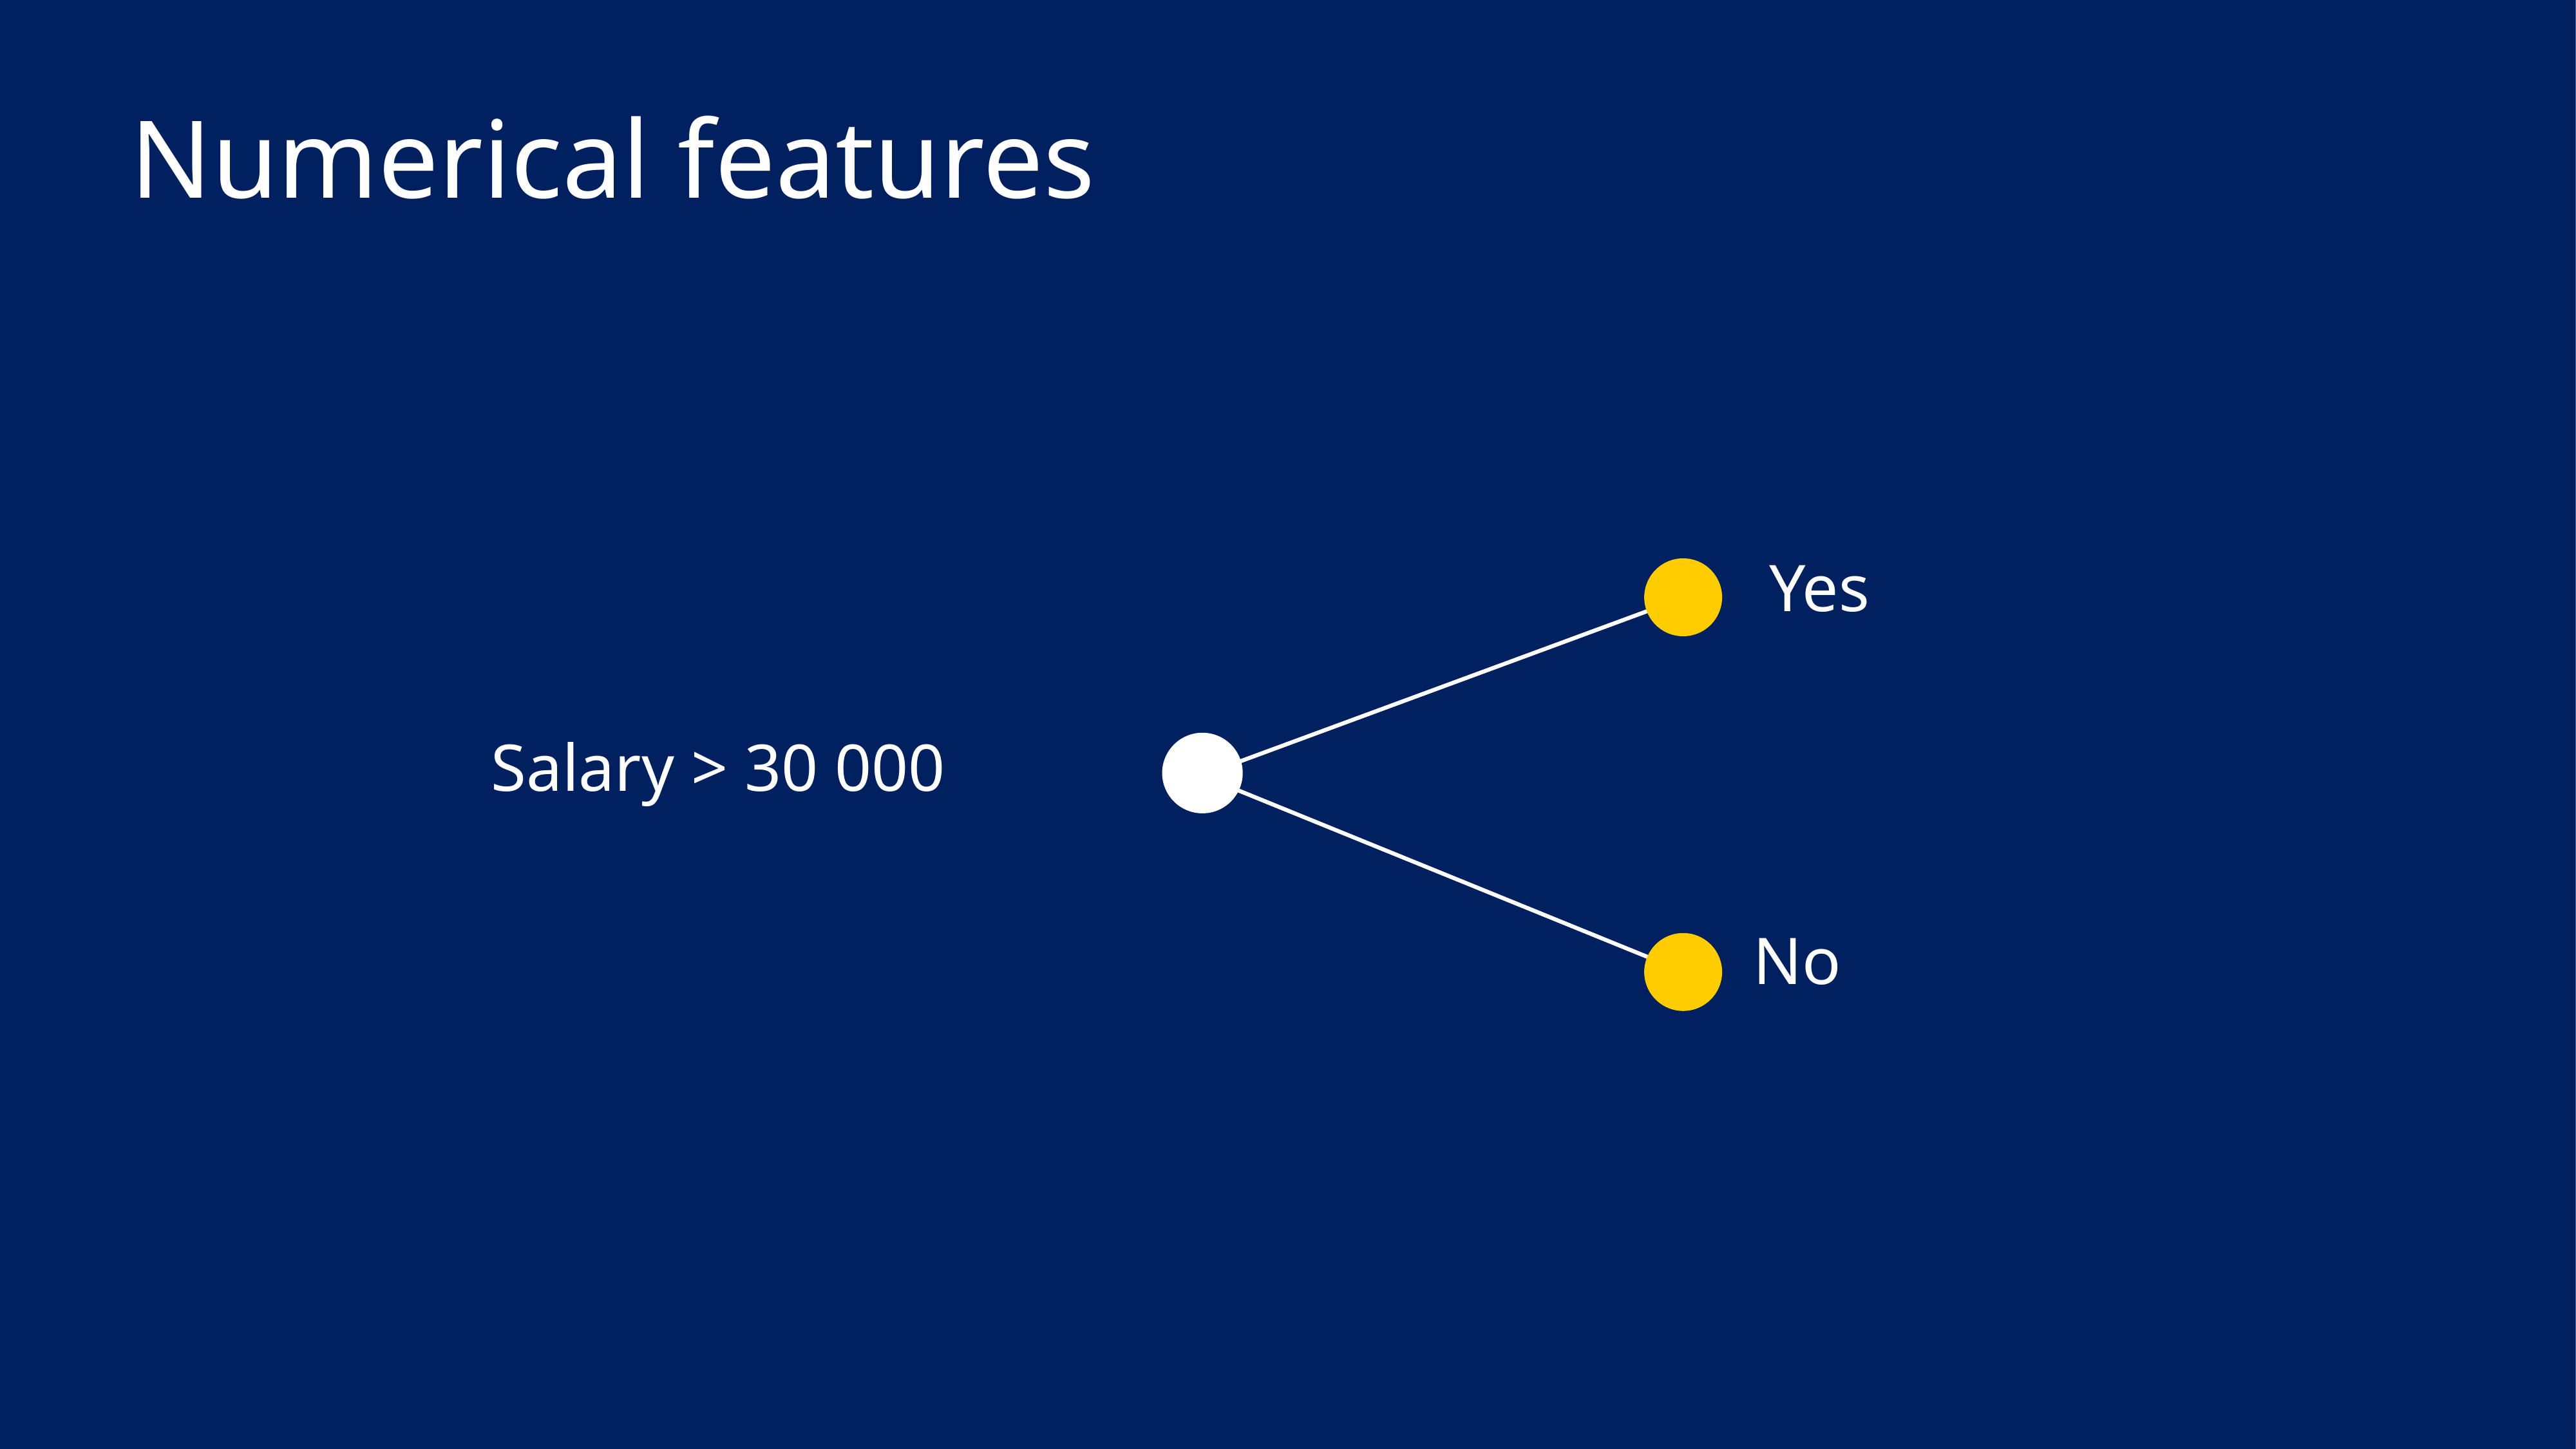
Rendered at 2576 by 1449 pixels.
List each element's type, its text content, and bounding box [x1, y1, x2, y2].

title Numerical features [120, 80, 2459, 240]
text_box [1161, 732, 1244, 814]
text_box [1643, 557, 1723, 638]
text_box Salary > 30 000 [481, 721, 1184, 809]
text_box Yes [1759, 542, 2260, 629]
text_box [1252, 560, 1601, 1010]
text_box No [1744, 915, 2401, 1003]
text_box [0, 0, 2576, 1449]
text_box [1643, 932, 1723, 1012]
